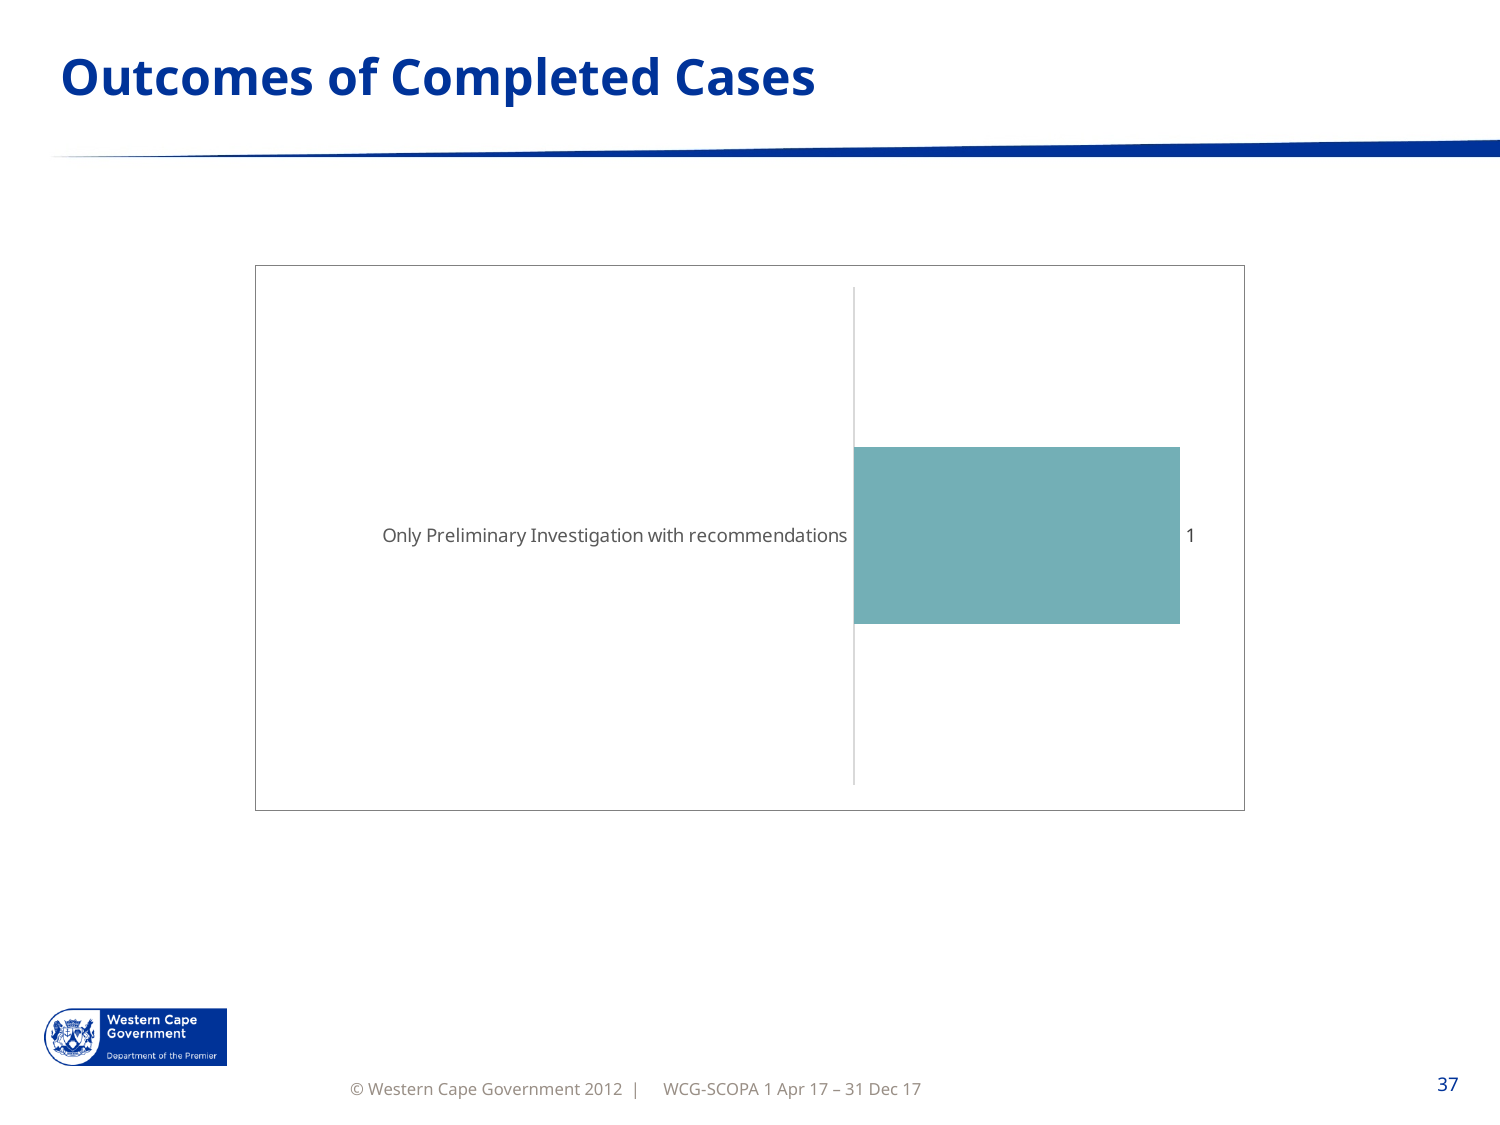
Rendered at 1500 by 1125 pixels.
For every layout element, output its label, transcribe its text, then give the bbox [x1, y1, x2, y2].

title Outcomes of Completed Cases [48, 29, 1459, 122]
picture [0, 121, 1500, 184]
chart [254, 265, 1246, 811]
footer WCG-SCOPA 1 Apr 17 – 31 Dec 17 [663, 1061, 1343, 1099]
picture [44, 1008, 227, 1066]
slide_number 37 [1374, 1061, 1459, 1099]
